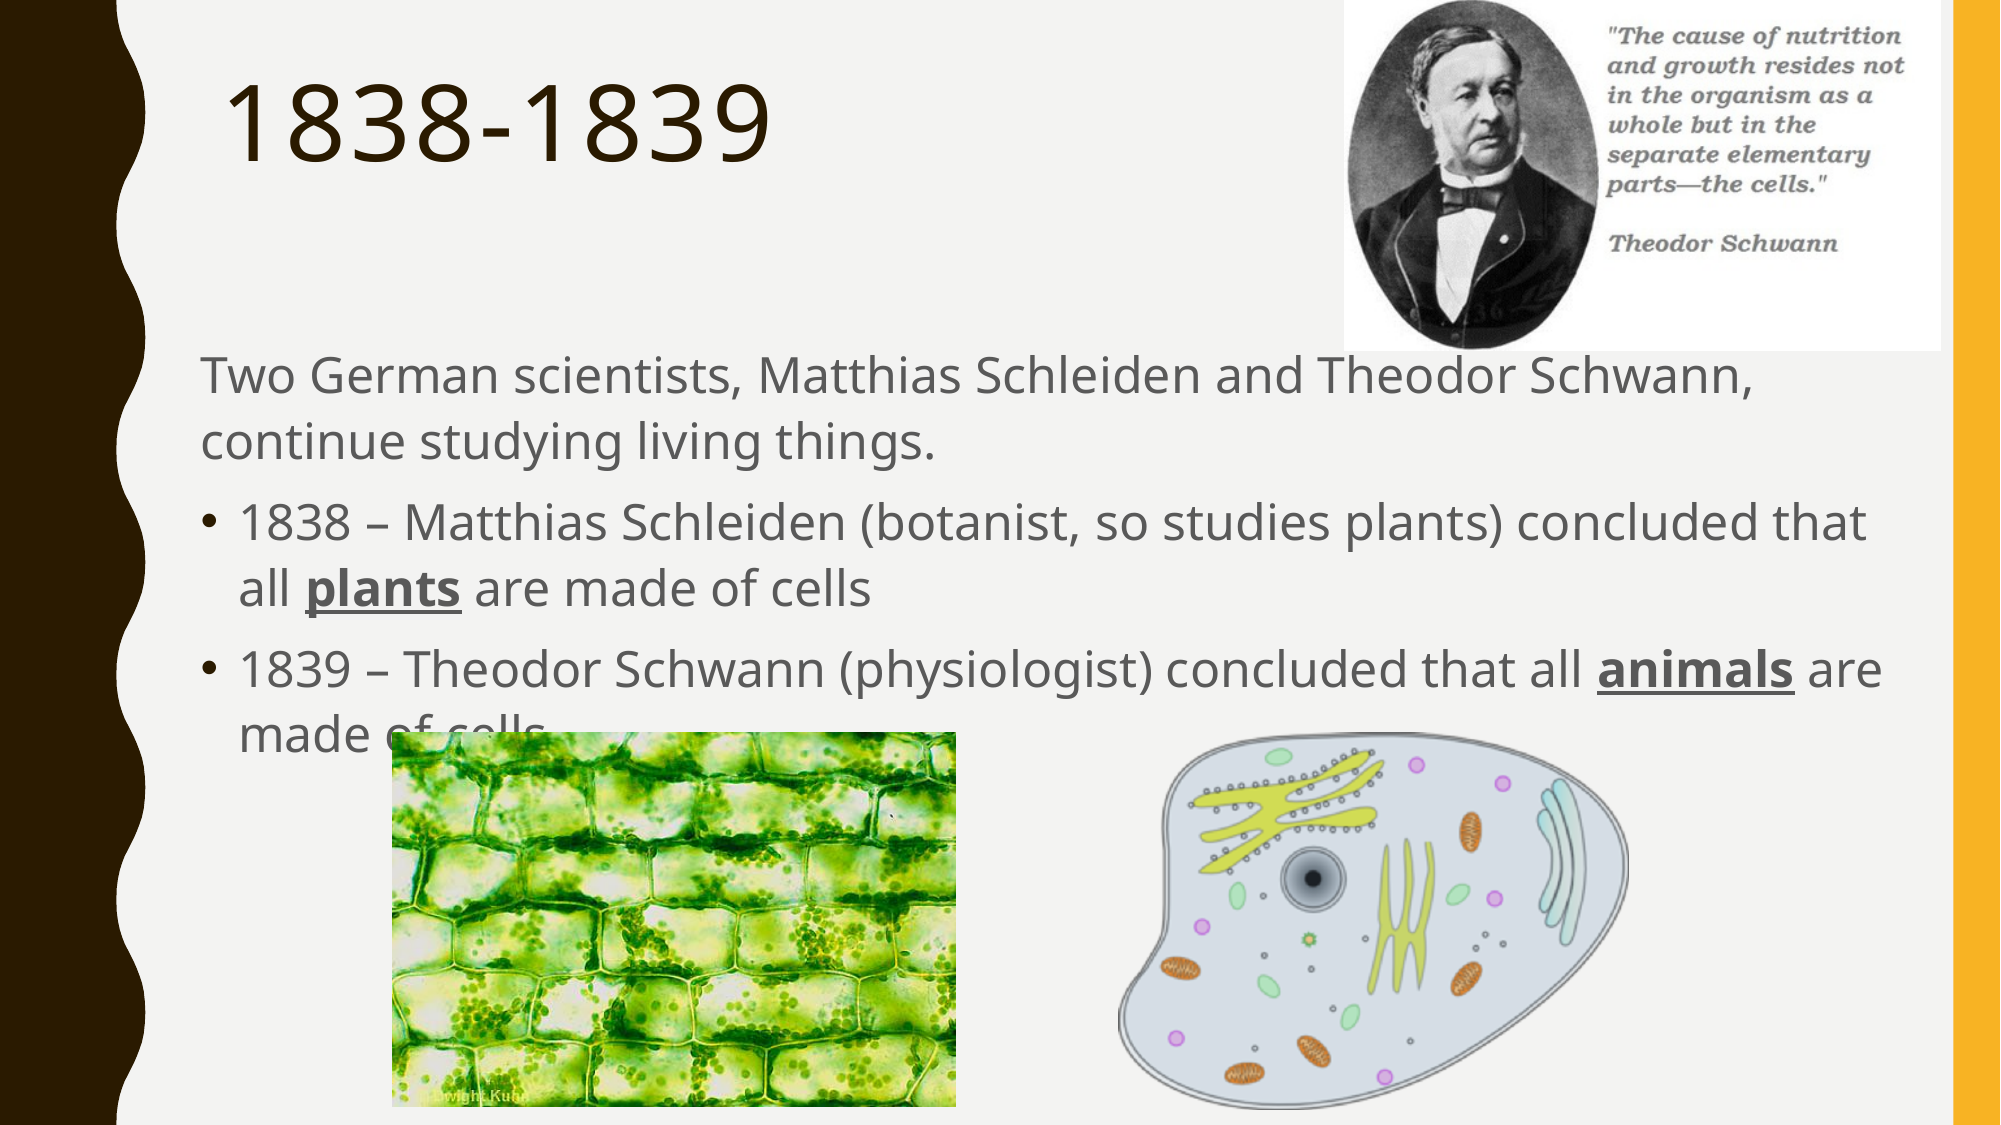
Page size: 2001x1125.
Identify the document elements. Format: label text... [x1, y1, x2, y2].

picture [1344, 0, 1941, 351]
picture [1118, 732, 1629, 1110]
picture [392, 732, 956, 1107]
list Two German scientists, Matthias Schleiden and Theodor Schwann, continue studying living things. 1838 – Matthias Schleiden (botanist, so studies plants) concluded that all plants are made of cells 1839 – Theodor Schwann (physiologist) concluded that all animals are made of cells [185, 330, 1941, 965]
title 1838-1839 [205, 62, 1344, 308]
